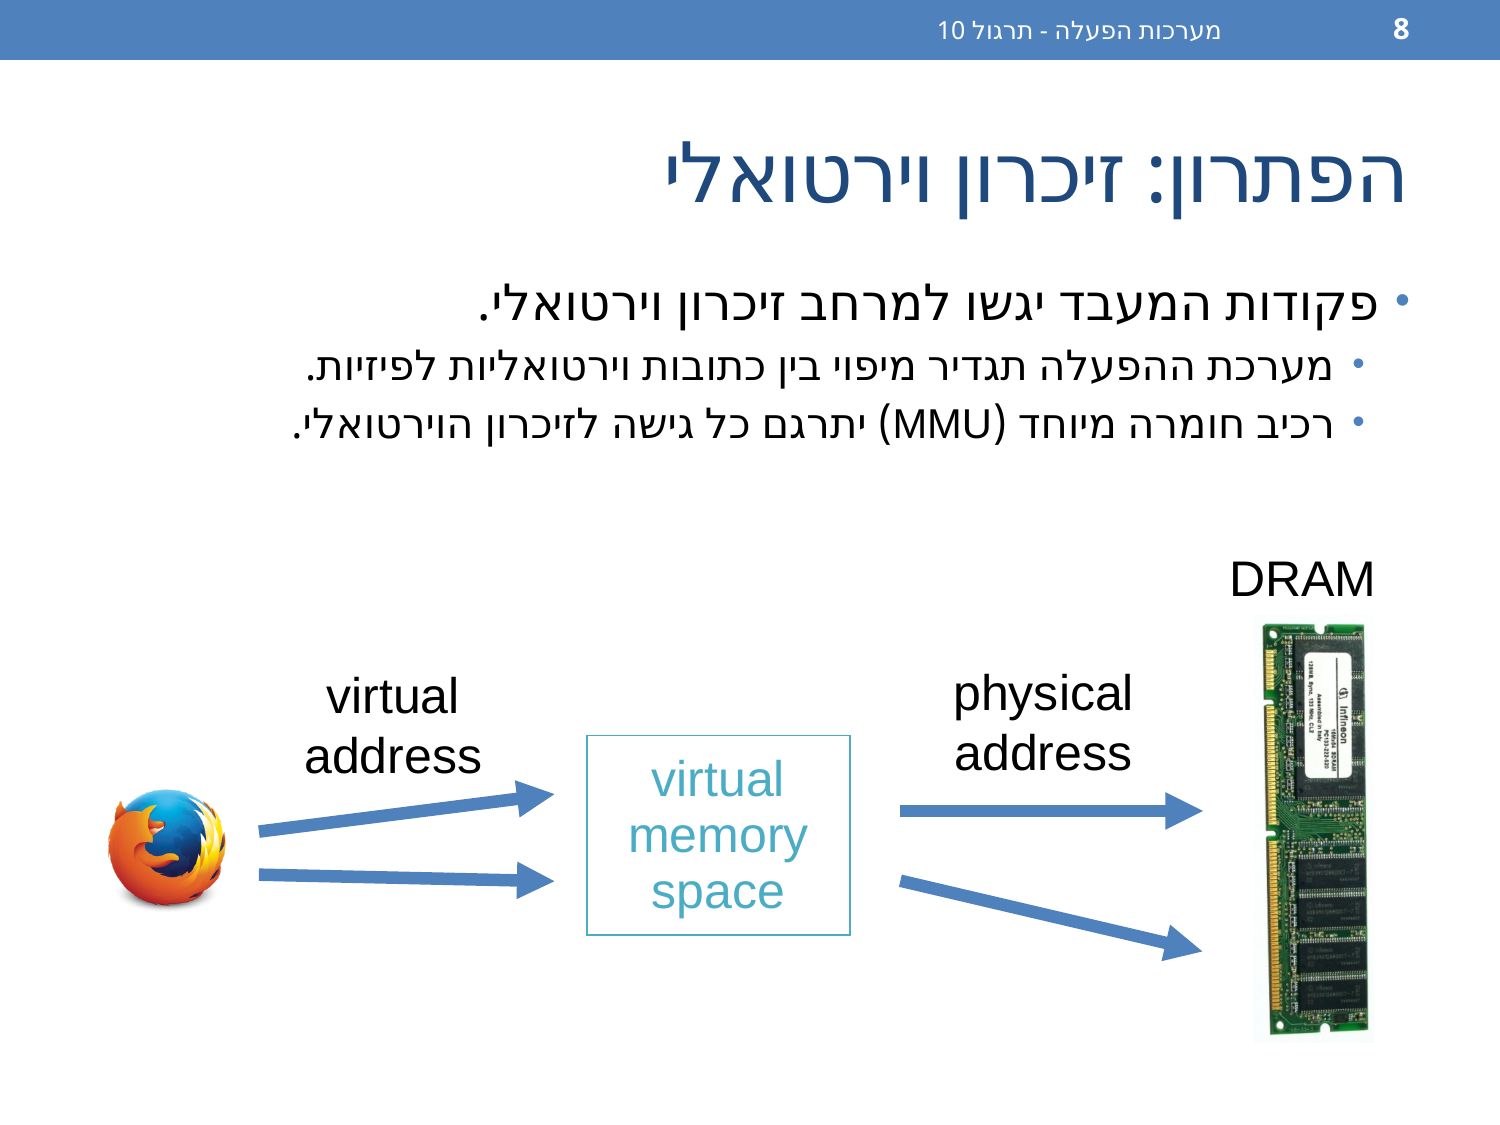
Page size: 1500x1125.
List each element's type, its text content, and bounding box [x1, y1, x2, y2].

title הפתרון: זיכרון וירטואלי [75, 87, 1425, 250]
list פקודות המעבד יגשו למרחב זיכרון וירטואלי. מערכת ההפעלה תגדיר מיפוי בין כתובות וירטואליות לפיזיות. רכיב חומרה מיוחד (MMU) יתרגם כל גישה לזיכרון הוירטואלי. [75, 262, 1425, 1063]
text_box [258, 874, 555, 882]
footer מערכות הפעלה - תרגול 10 [562, 3, 1238, 57]
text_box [1214, 538, 1414, 1044]
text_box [258, 793, 555, 832]
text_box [900, 880, 1203, 952]
table_header virtual memory space [588, 736, 849, 934]
picture [105, 788, 227, 912]
slide_number 8 [1250, 3, 1425, 57]
text_box physical address [929, 652, 1158, 788]
text_box virtual address [279, 656, 507, 790]
